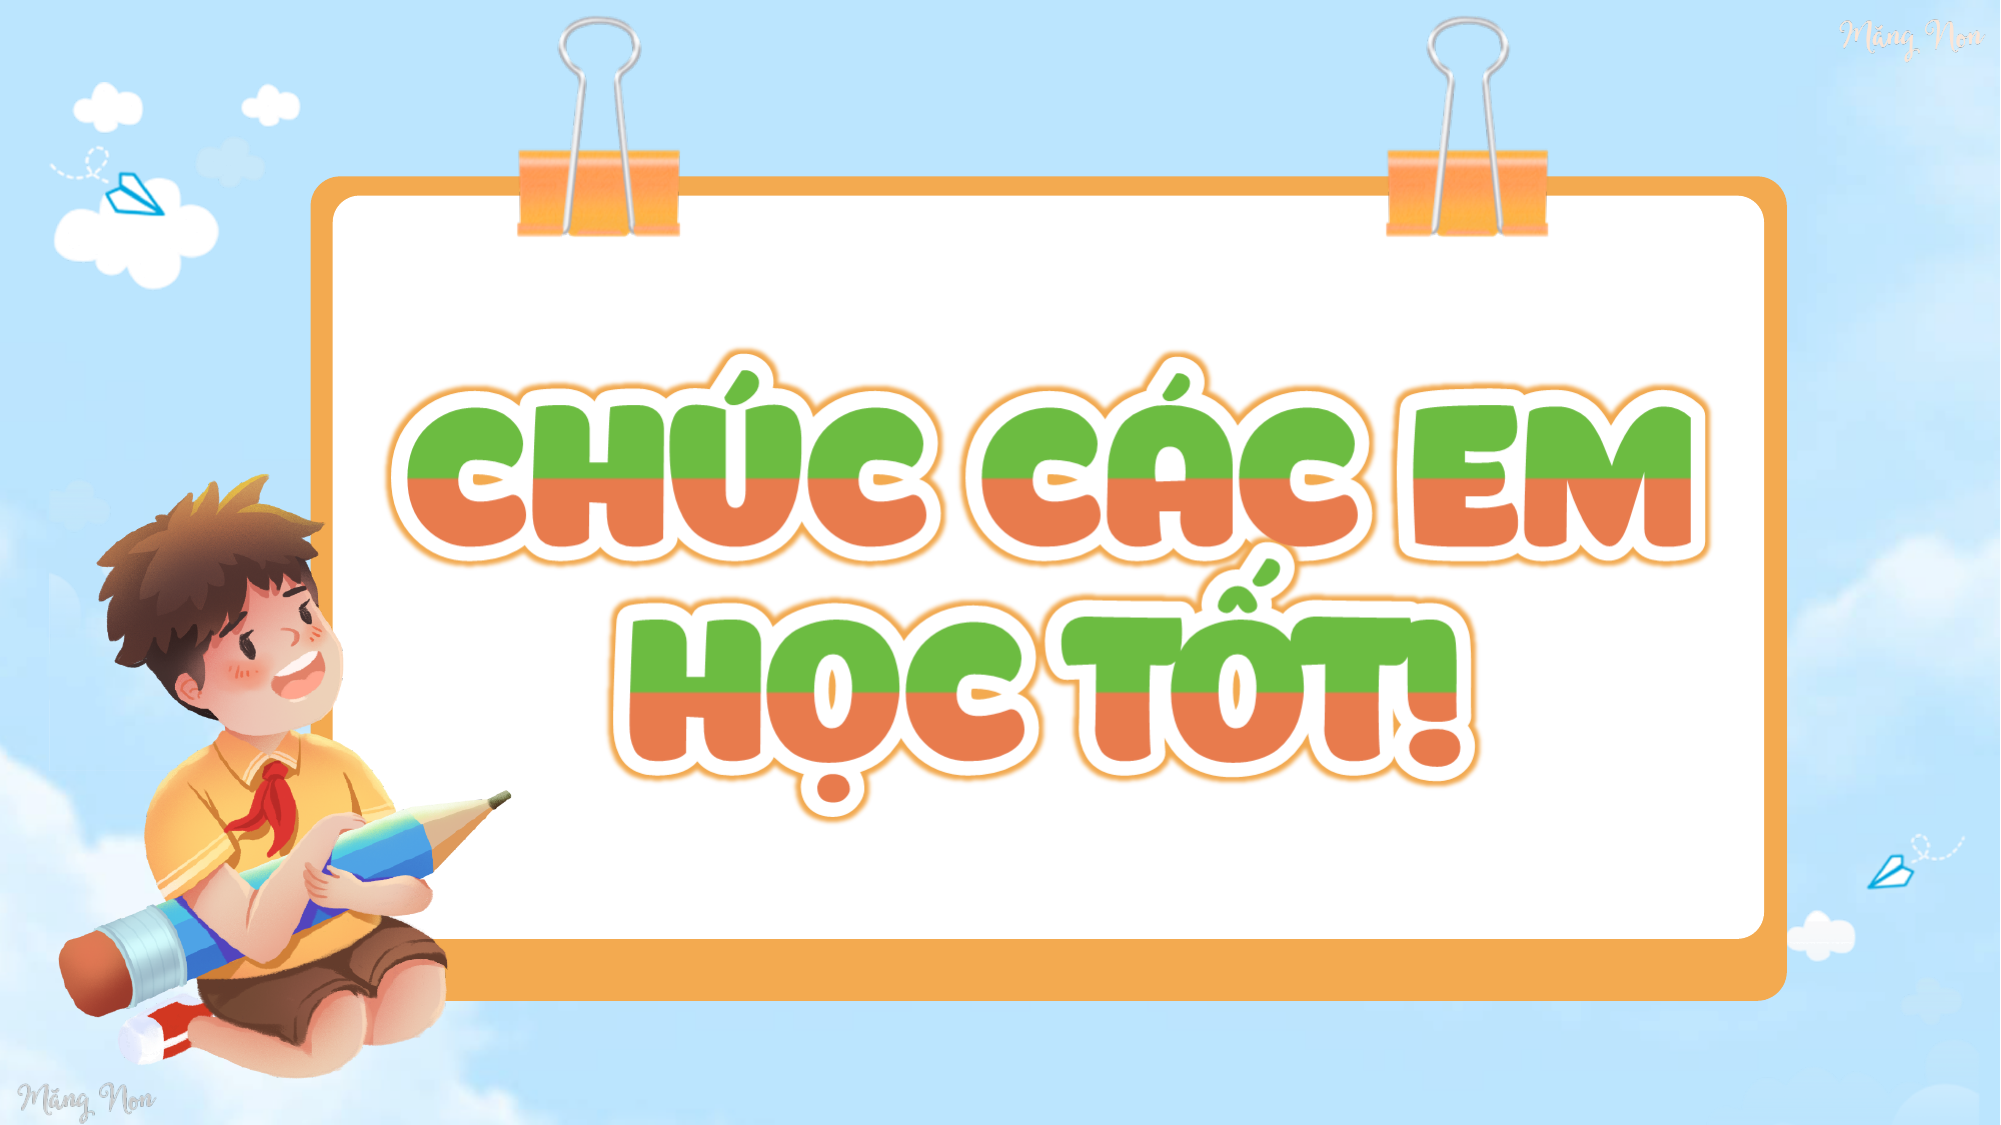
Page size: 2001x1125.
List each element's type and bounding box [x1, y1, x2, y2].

picture [0, 0, 2001, 1125]
text_box [310, 0, 1787, 1001]
